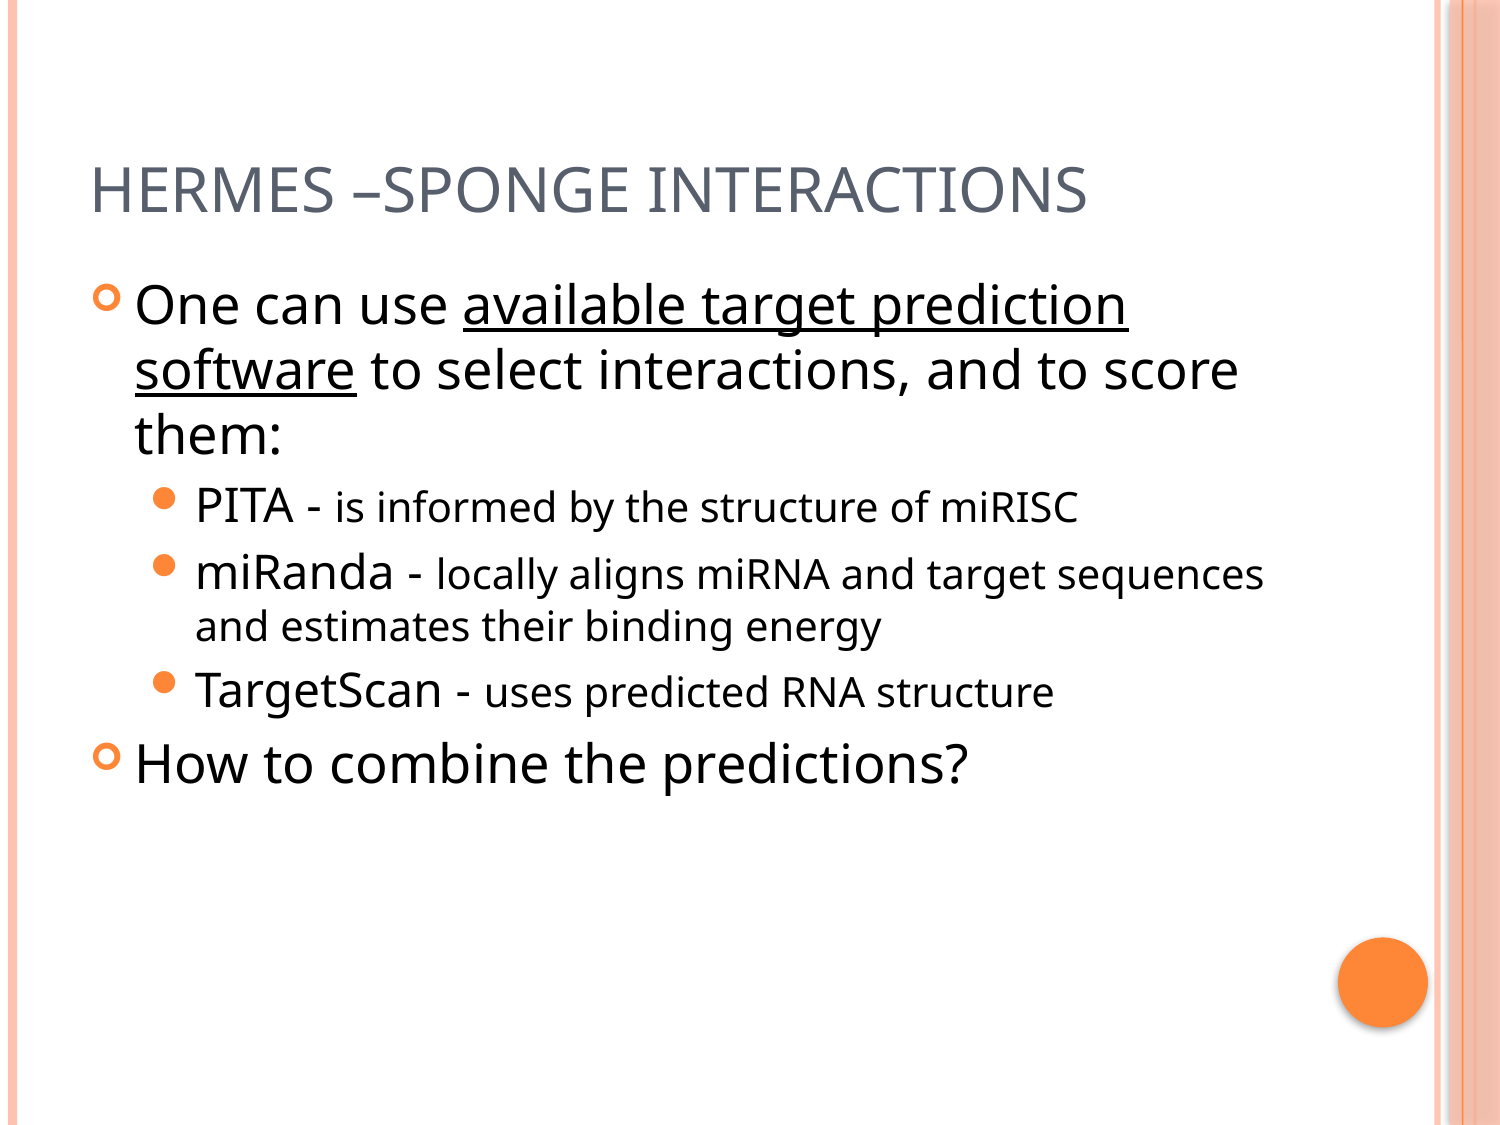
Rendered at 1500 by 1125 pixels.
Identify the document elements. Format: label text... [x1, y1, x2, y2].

list One can use available target prediction software to select interactions, and to score them: PITA - is informed by the structure of miRISC miRanda - locally aligns miRNA and target sequences and estimates their binding energy TargetScan - uses predicted RNA structure How to combine the predictions? [75, 262, 1300, 1062]
title Hermes –Sponge Interactions [75, 45, 1300, 233]
